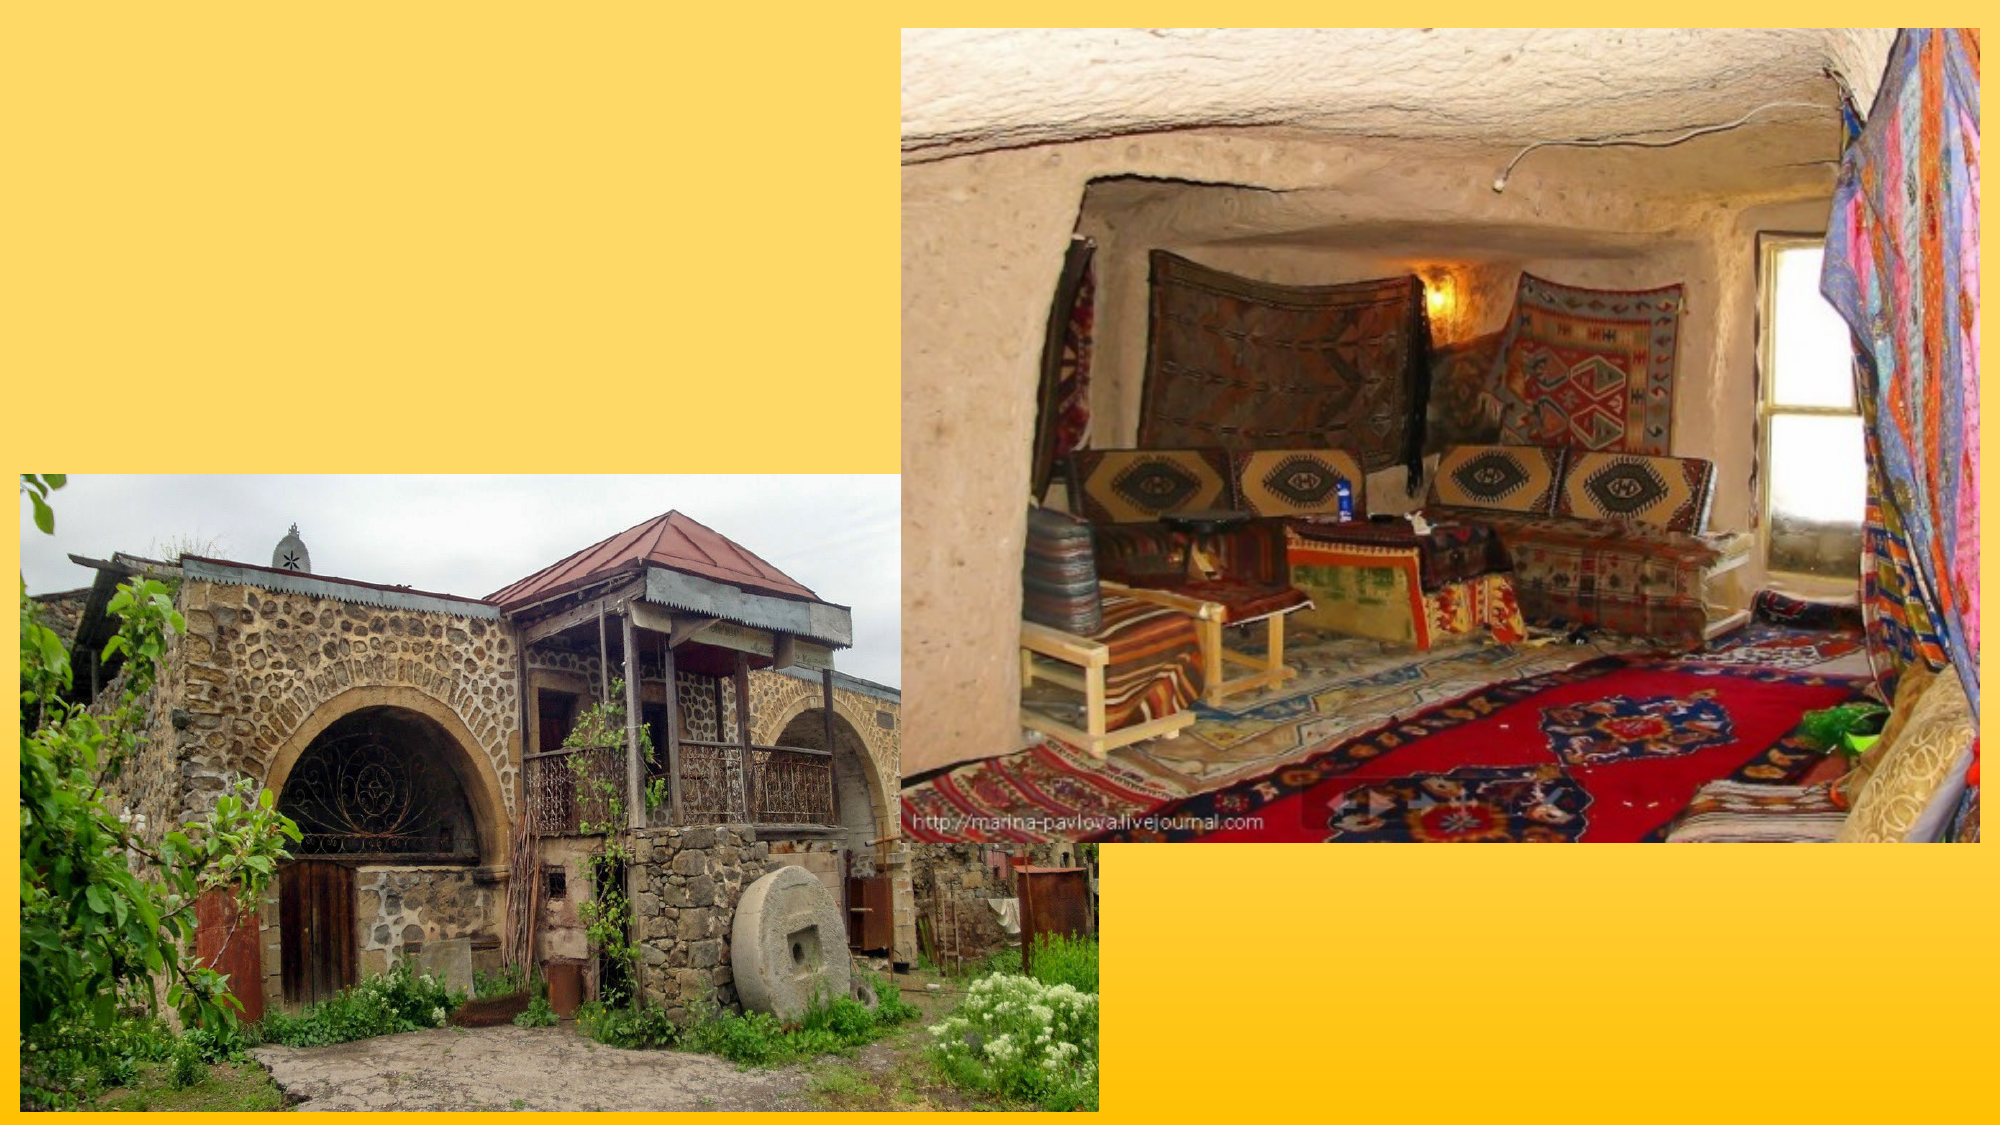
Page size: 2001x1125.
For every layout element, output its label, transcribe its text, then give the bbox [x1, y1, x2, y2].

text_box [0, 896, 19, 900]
text_box ОБЫЧАИ И ТРАДИЦИИ [1099, 896, 2000, 900]
picture [19, 28, 1980, 1112]
